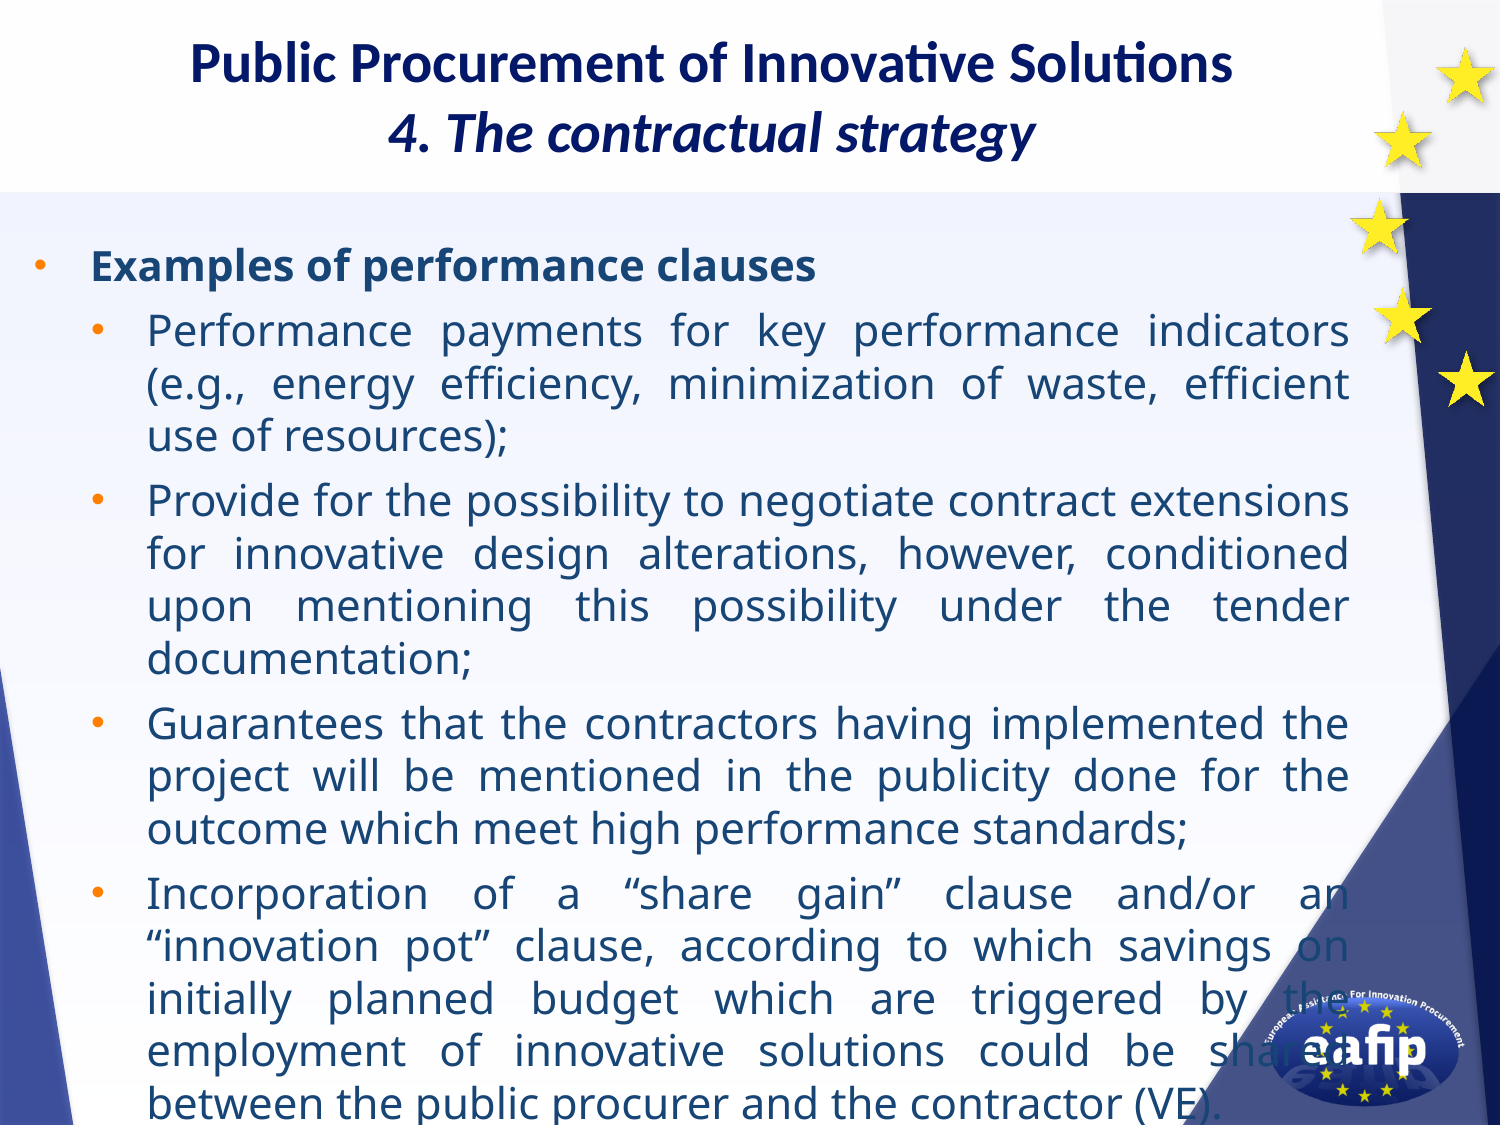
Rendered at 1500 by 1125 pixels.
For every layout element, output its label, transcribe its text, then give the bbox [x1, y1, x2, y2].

text_box Examples of performance clauses Performance payments for key performance indicators (e.g., energy efficiency, minimization of waste, efficient use of resources); Provide for the possibility to negotiate contract extensions for innovative design alterations, however, conditioned upon mentioning this possibility under the tender documentation; Guarantees that the contractors having implemented the project will be mentioned in the publicity done for the outcome which meet high performance standards; Incorporation of a “share gain” clause and/or an “innovation pot” clause, according to which savings on initially planned budget which are triggered by the employment of innovative solutions could be shared between the public procurer and the contractor (VE). [19, 230, 1366, 1125]
picture [1366, 971, 1473, 1125]
picture [1349, 33, 1500, 426]
text_box Public Procurement of Innovative Solutions 4. The contractual strategy [18, 16, 1406, 172]
